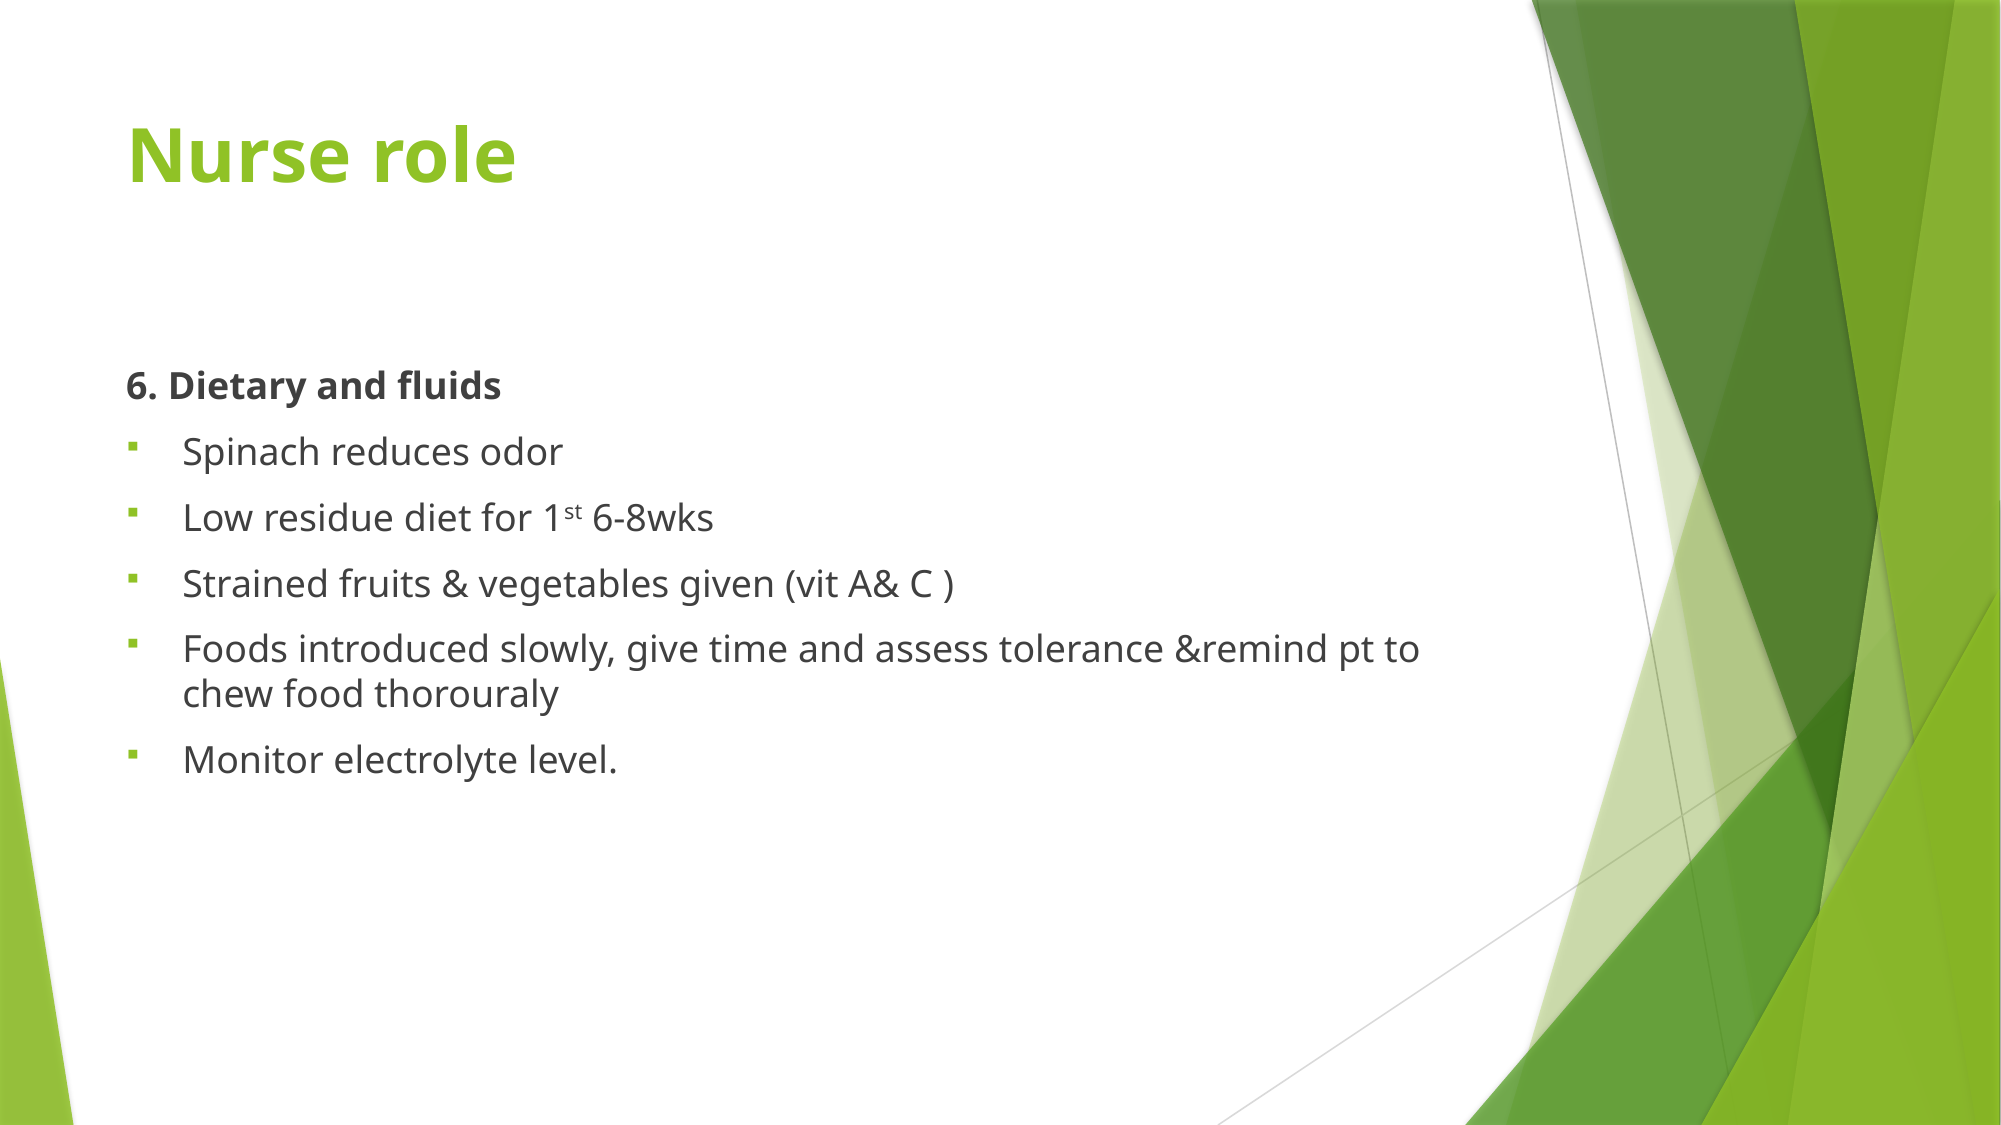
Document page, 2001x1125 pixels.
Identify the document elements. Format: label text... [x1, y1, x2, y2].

title Nurse role [111, 99, 1522, 317]
list 6. Dietary and fluids Spinach reduces odor Low residue diet for 1st 6-8wks Strained fruits & vegetables given (vit A& C ) Foods introduced slowly, give time and assess tolerance &remind pt to chew food thorouraly Monitor electrolyte level. [111, 354, 1522, 992]
